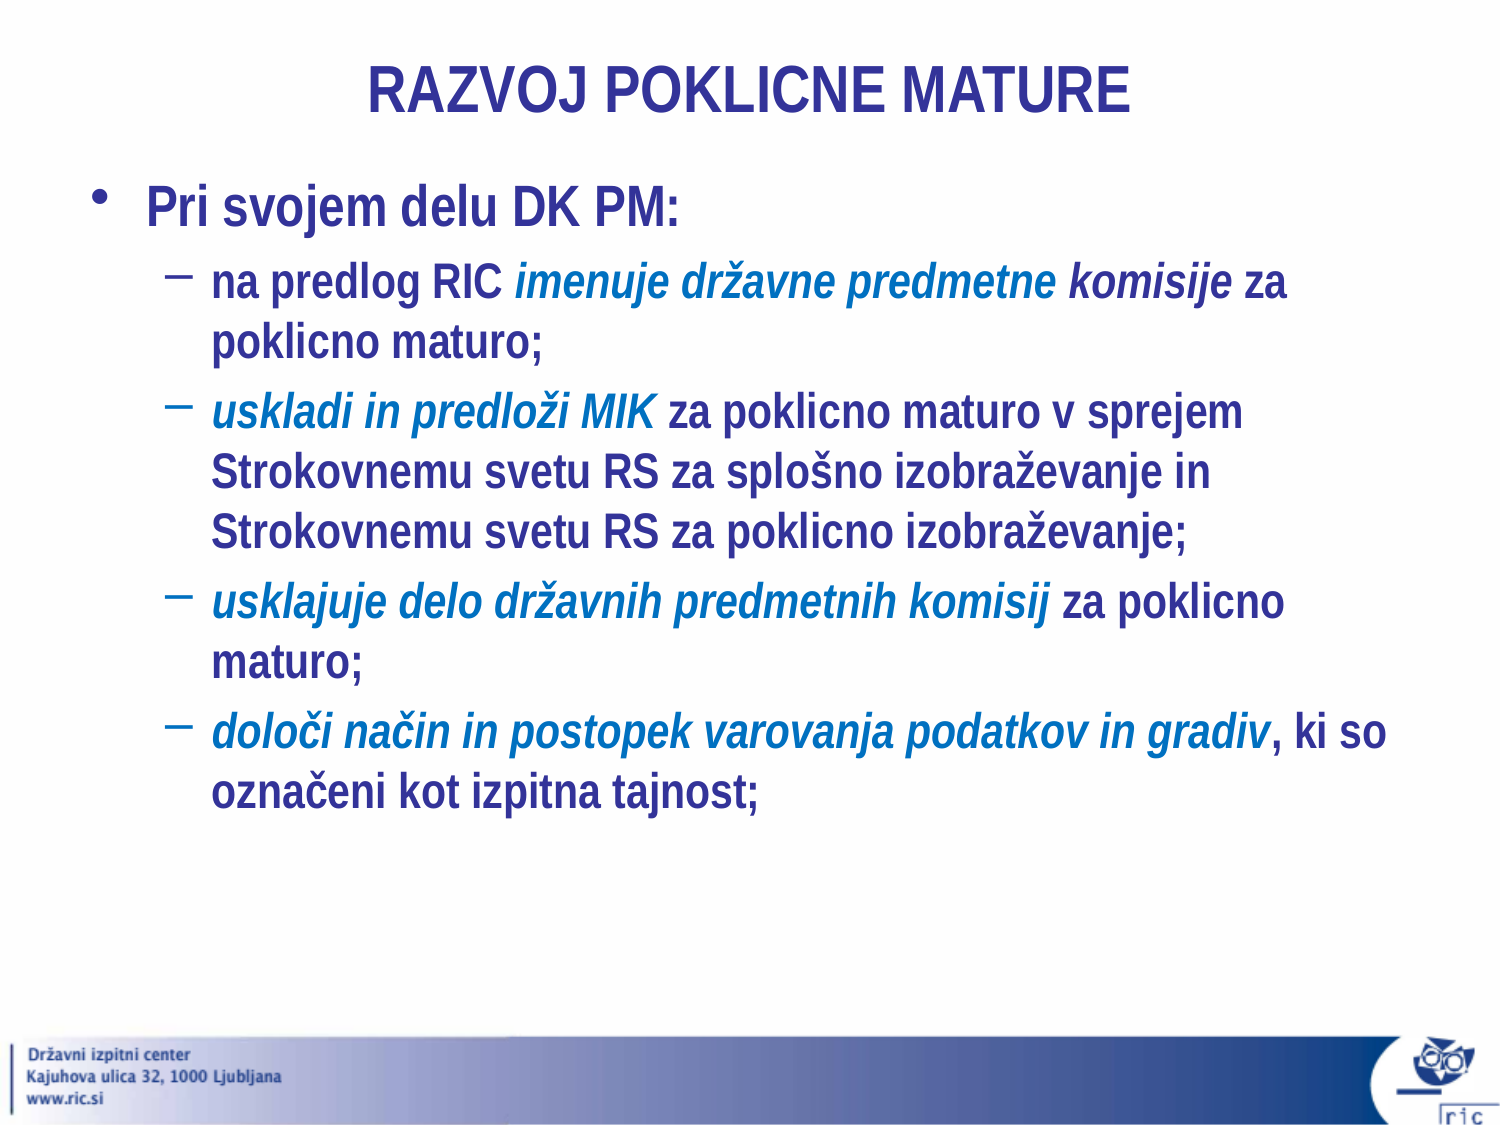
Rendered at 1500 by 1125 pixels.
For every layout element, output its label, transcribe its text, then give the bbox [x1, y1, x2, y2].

text_box RAZVOJ POKLICNE MATURE [74, 45, 1425, 126]
text_box Pri svojem delu DK PM: na predlog RIC imenuje državne predmetne komisije za poklicno maturo; uskladi in predloži MIK za poklicno maturo v sprejem Strokovnemu svetu RS za splošno izobraževanje in Strokovnemu svetu RS za poklicno izobraževanje; usklajuje delo državnih predmetnih komisij za poklicno maturo; določi način in postopek varovanja podatkov in gradiv, ki so označeni kot izpitna tajnost; [74, 160, 1425, 1005]
